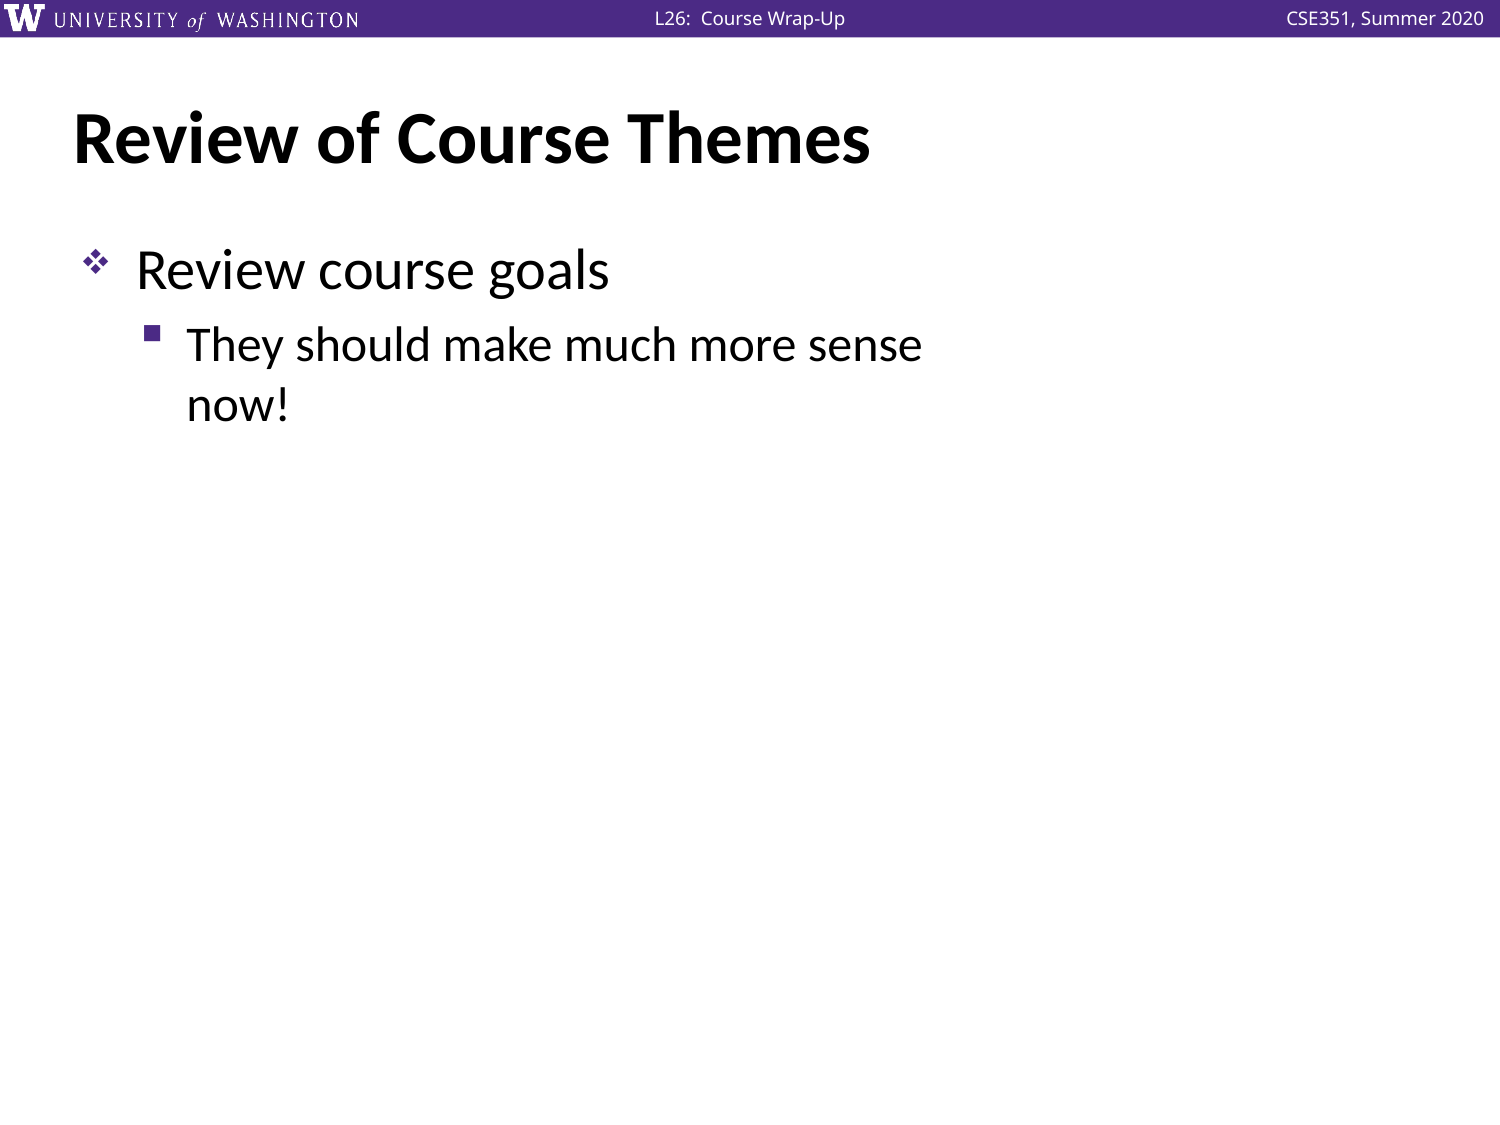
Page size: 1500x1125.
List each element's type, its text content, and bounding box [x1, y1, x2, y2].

picture [4, 4, 358, 32]
title Review of Course Themes [58, 71, 1438, 197]
list Review course goals They should make much more sense now! [64, 223, 996, 1040]
